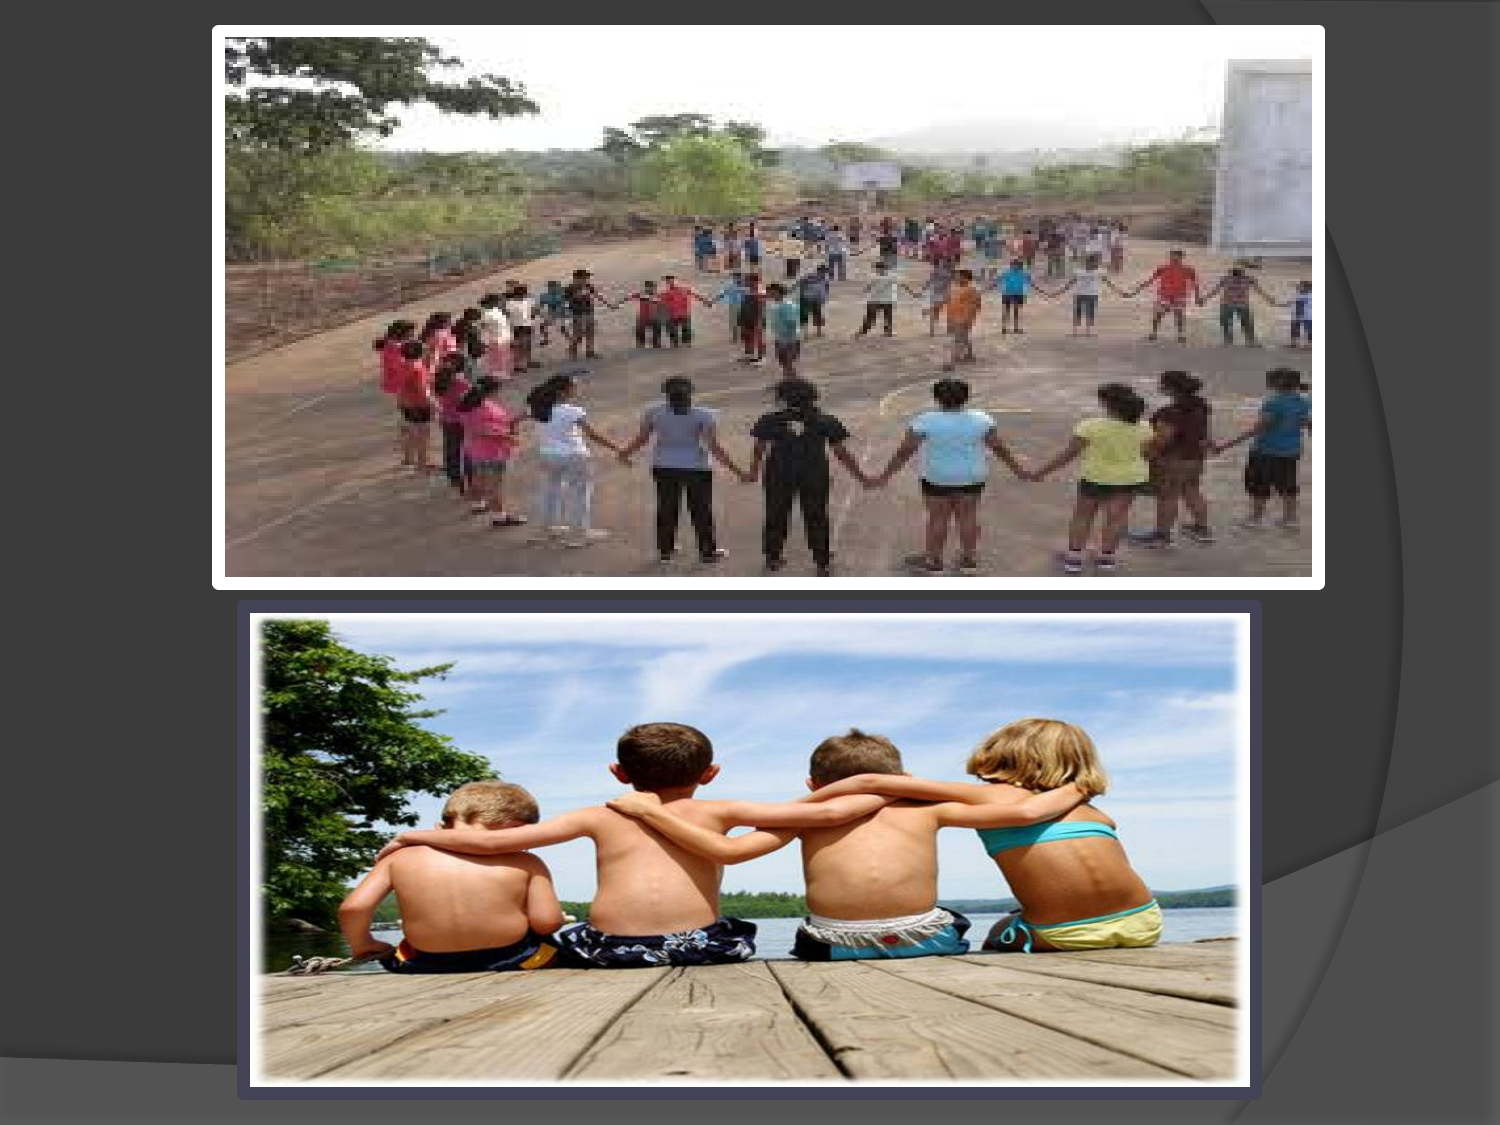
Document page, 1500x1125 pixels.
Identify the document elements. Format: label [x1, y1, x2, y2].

picture [249, 612, 1251, 1088]
picture [224, 37, 1313, 578]
